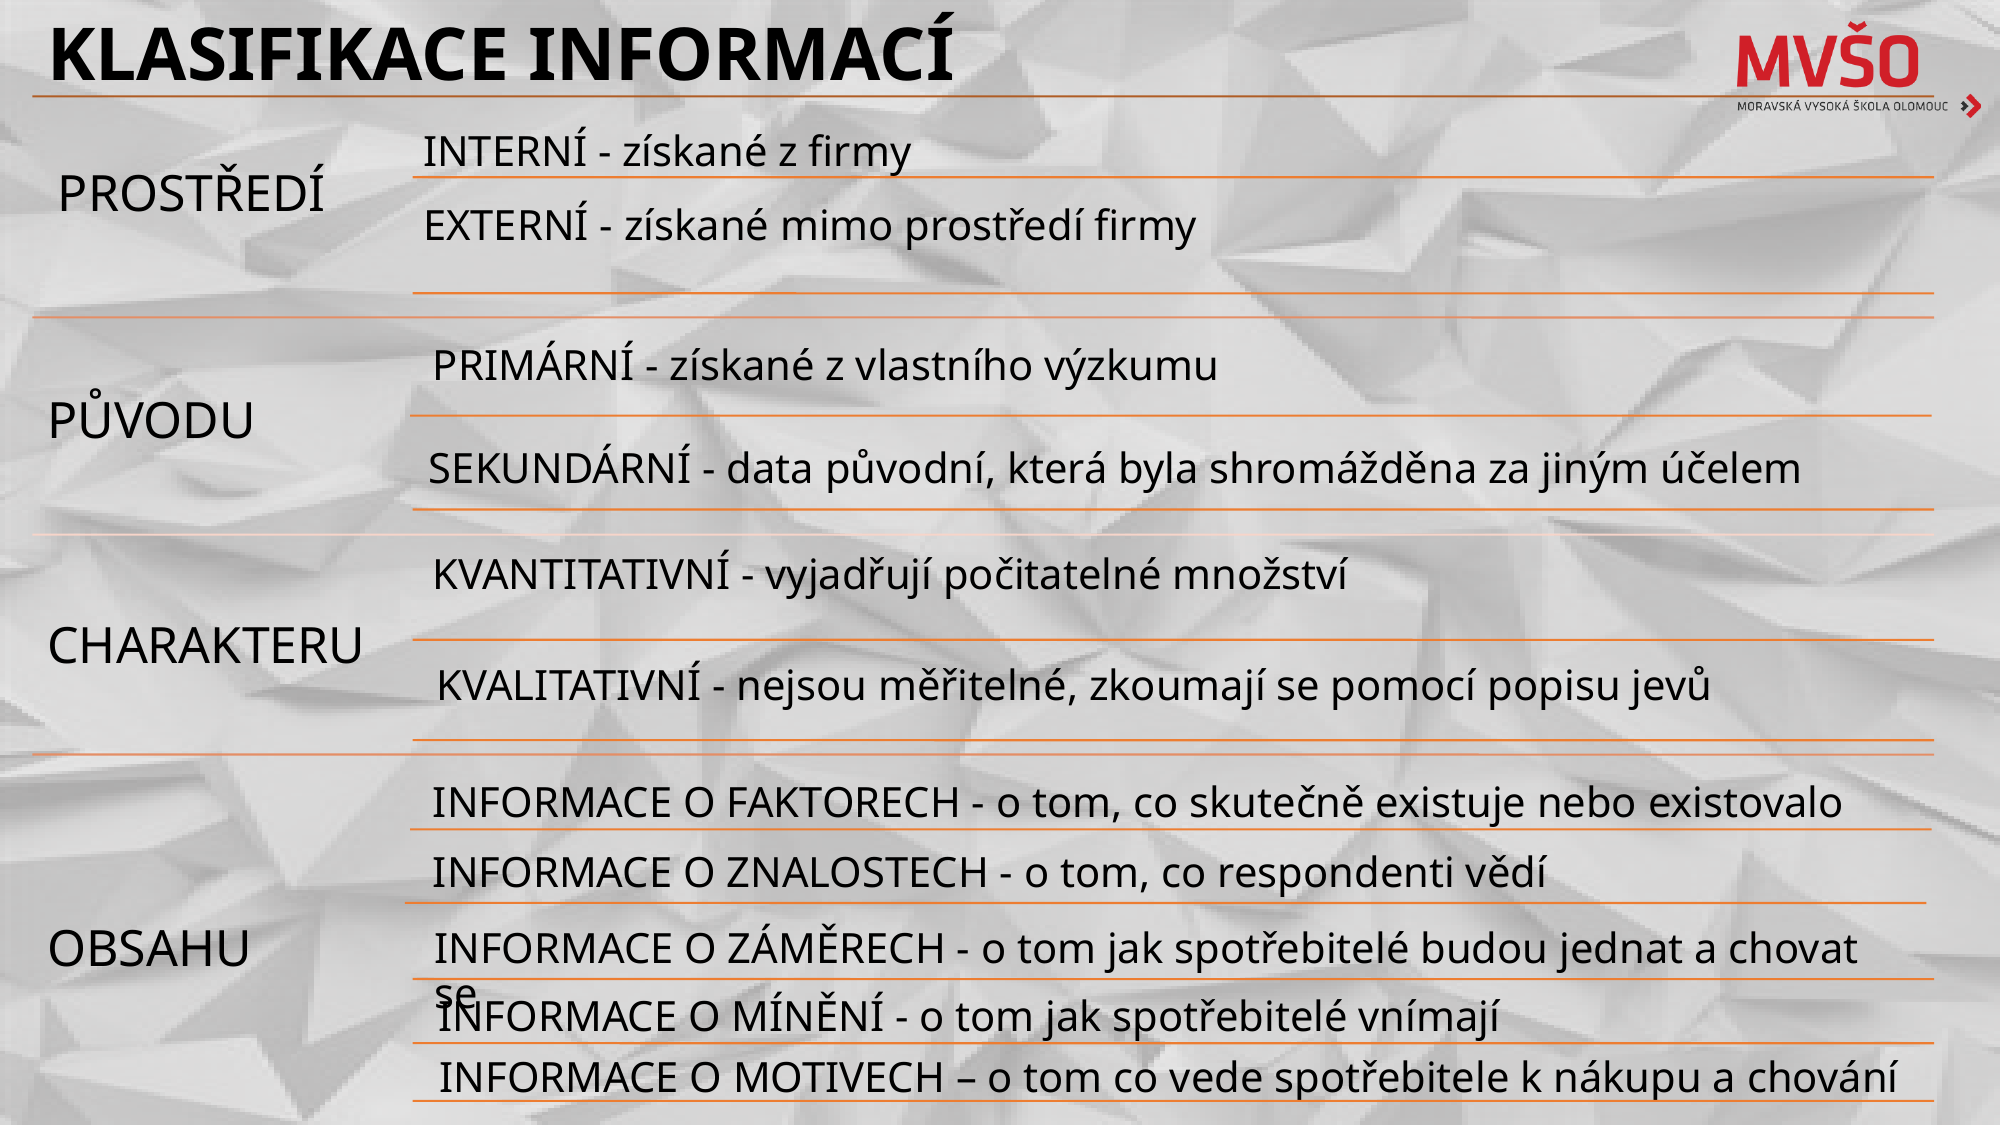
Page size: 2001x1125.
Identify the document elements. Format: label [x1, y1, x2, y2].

picture [0, 0, 2000, 1125]
text_box [32, 96, 1935, 1104]
